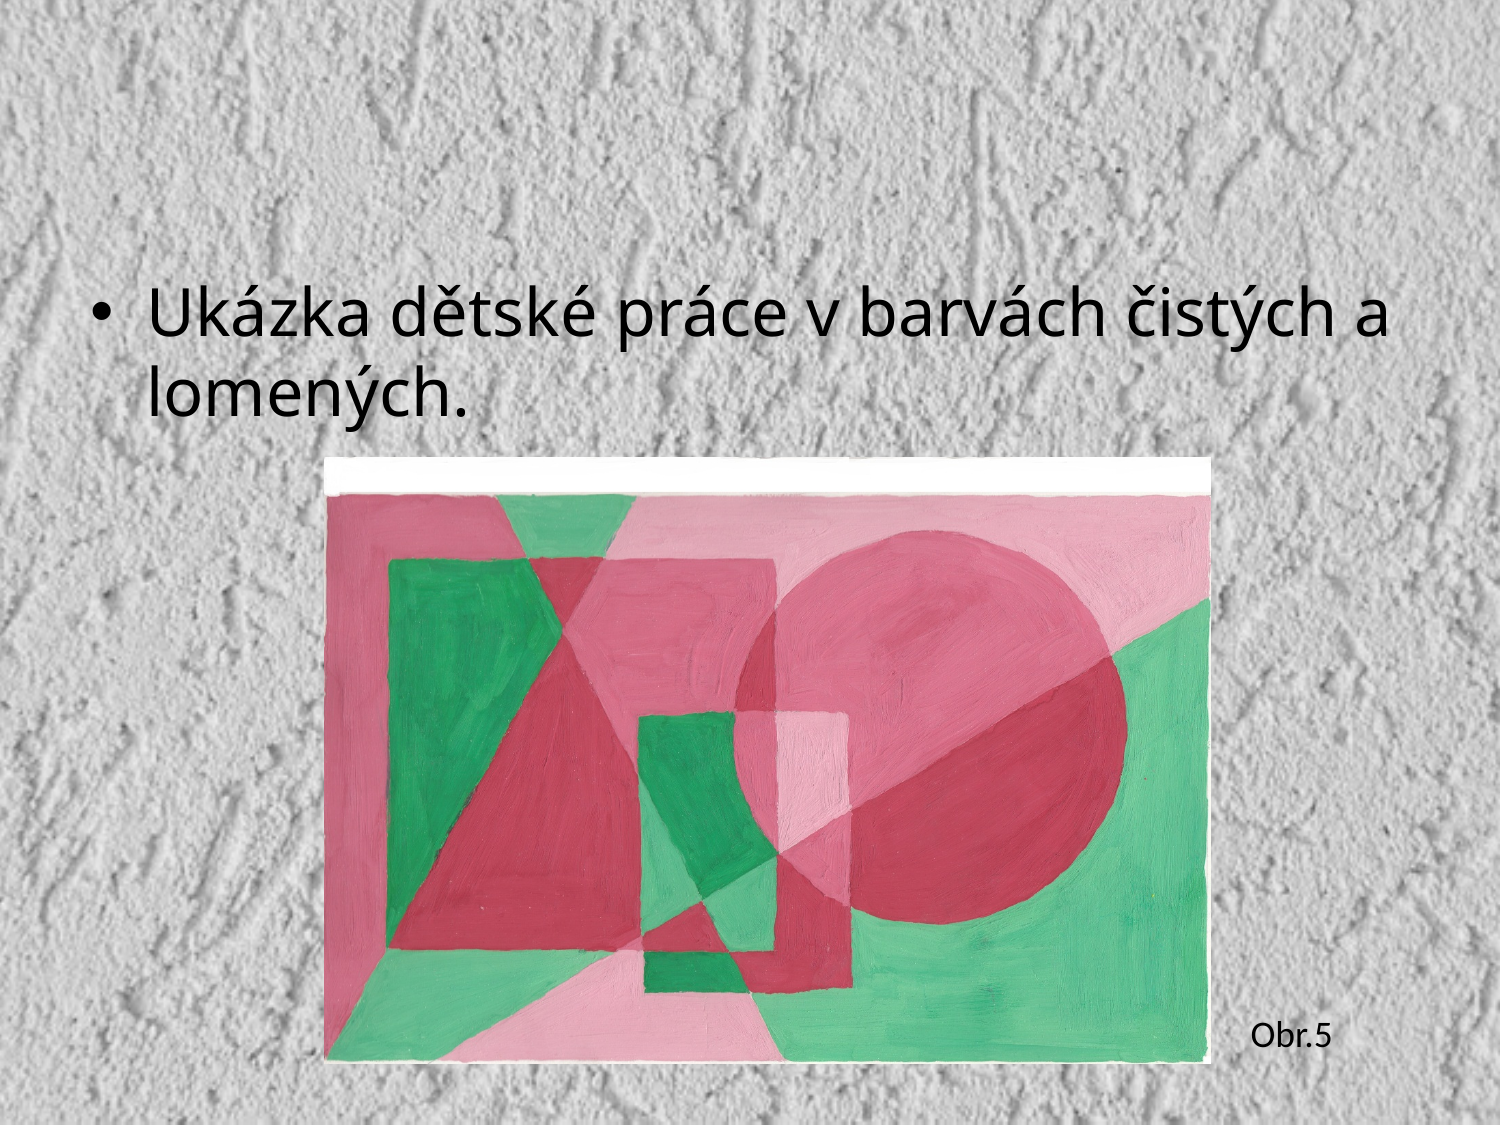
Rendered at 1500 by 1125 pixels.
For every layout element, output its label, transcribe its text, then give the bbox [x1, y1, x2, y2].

list Ukázka dětské práce v barvách čistých a lomených. [75, 262, 1425, 1005]
picture [0, 0, 1500, 1125]
text_box Obr.5 [1235, 1002, 1348, 1063]
